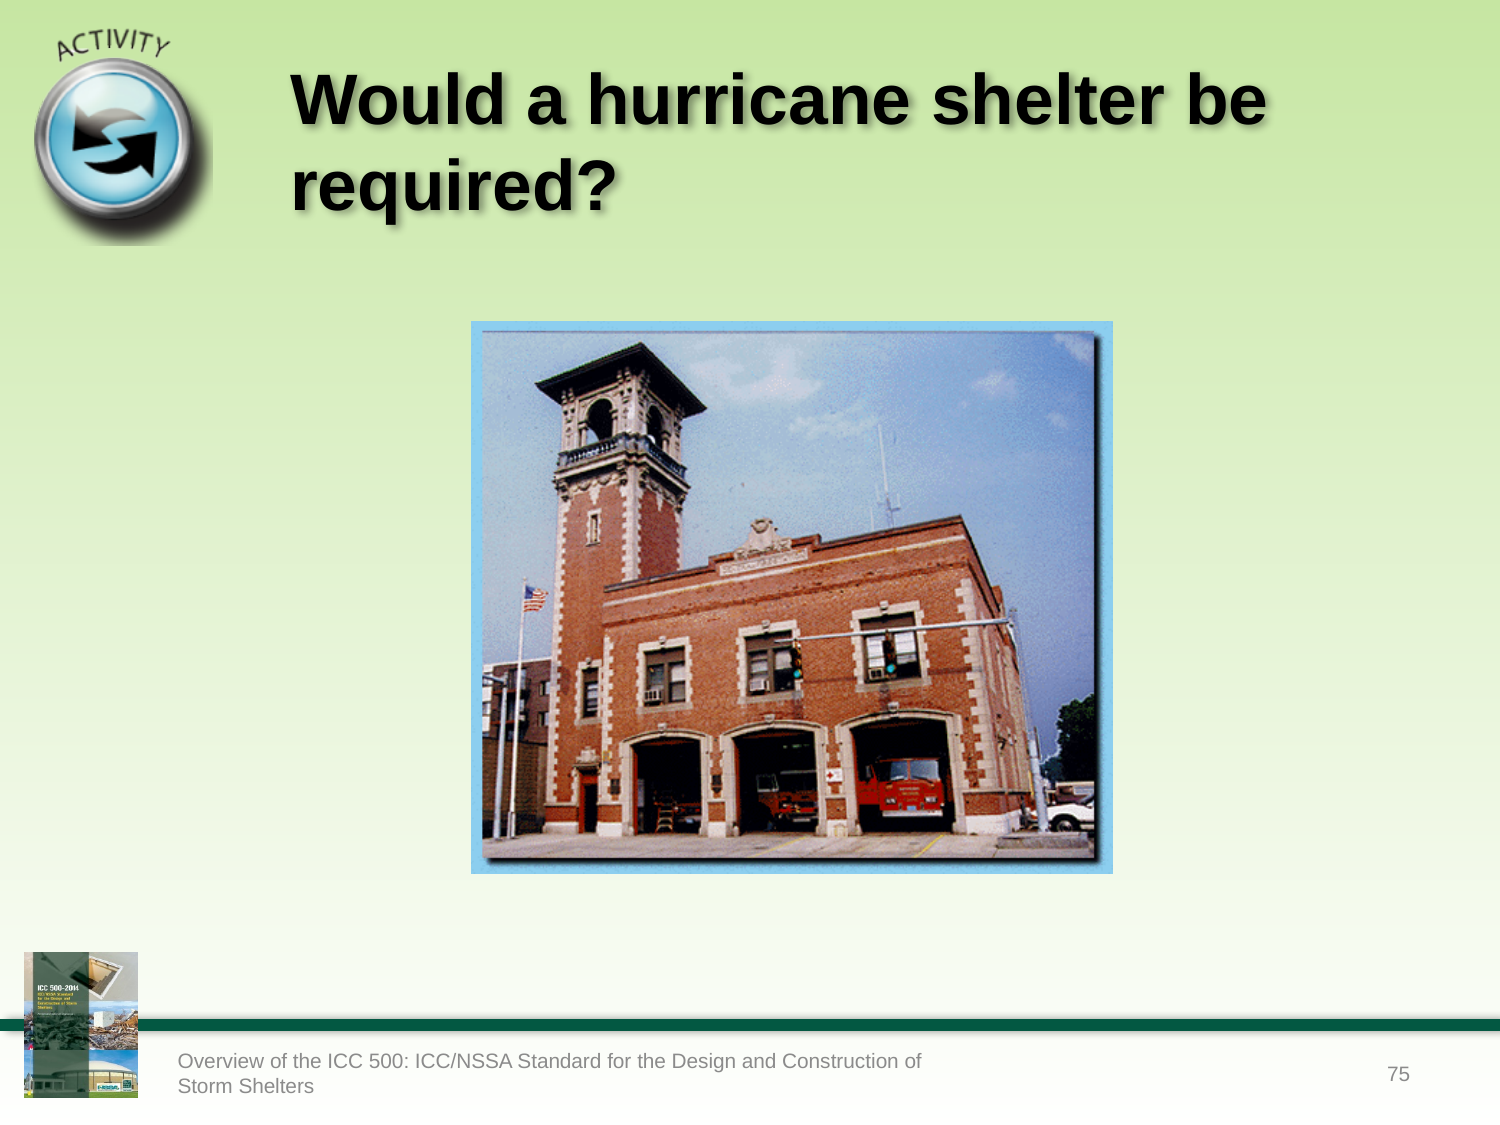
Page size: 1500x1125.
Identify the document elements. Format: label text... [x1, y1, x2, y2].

slide_number 75 [1074, 1042, 1425, 1103]
title Would a hurricane shelter be required? [275, 45, 1425, 233]
picture [24, 952, 138, 1098]
picture [21, 25, 213, 246]
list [470, 321, 1113, 874]
footer Overview of the ICC 500: ICC/NSSA Standard for the Design and Construction of Storm Shelters [162, 1042, 975, 1103]
